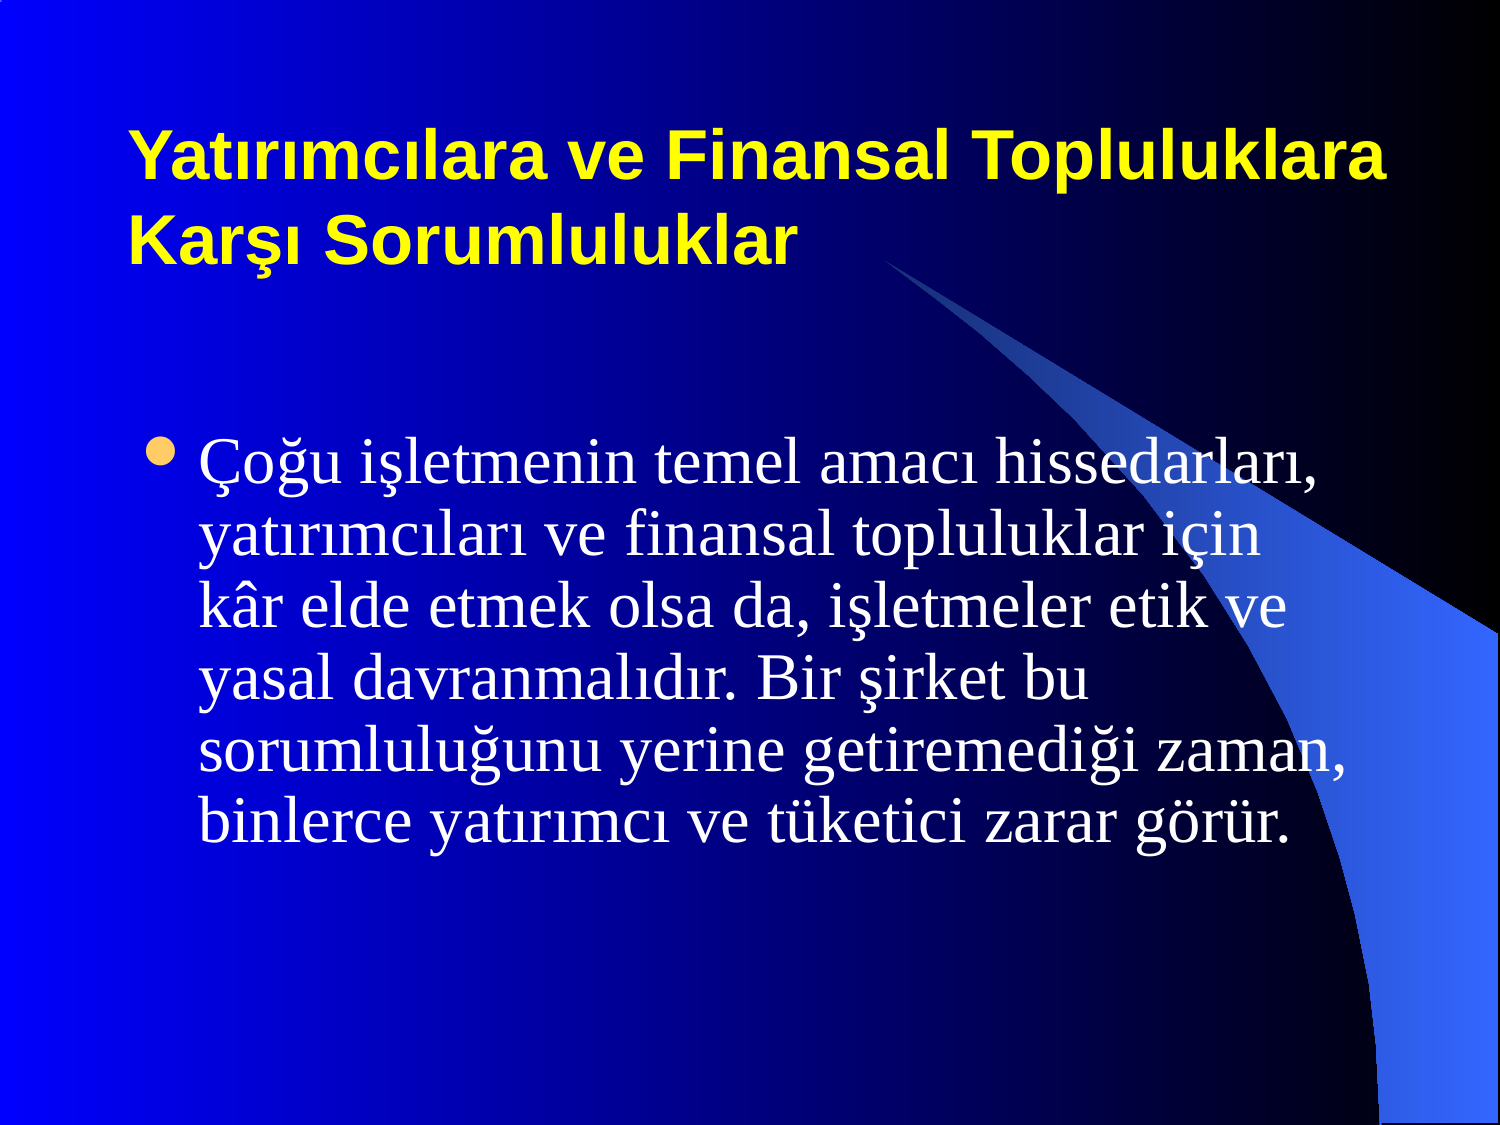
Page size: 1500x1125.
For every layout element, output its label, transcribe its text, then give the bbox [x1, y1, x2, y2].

list Çoğu işletmenin temel amacı hissedarları, yatırımcıları ve finansal topluluklar için kâr elde etmek olsa da, işletmeler etik ve yasal davranmalıdır. Bir şirket bu sorumluluğunu yerine getiremediği zaman, binlerce yatırımcı ve tüketici zarar görür. [111, 324, 1388, 1001]
title Yatırımcılara ve Finansal Topluluklara Karşı Sorumluluklar [111, 99, 1438, 288]
